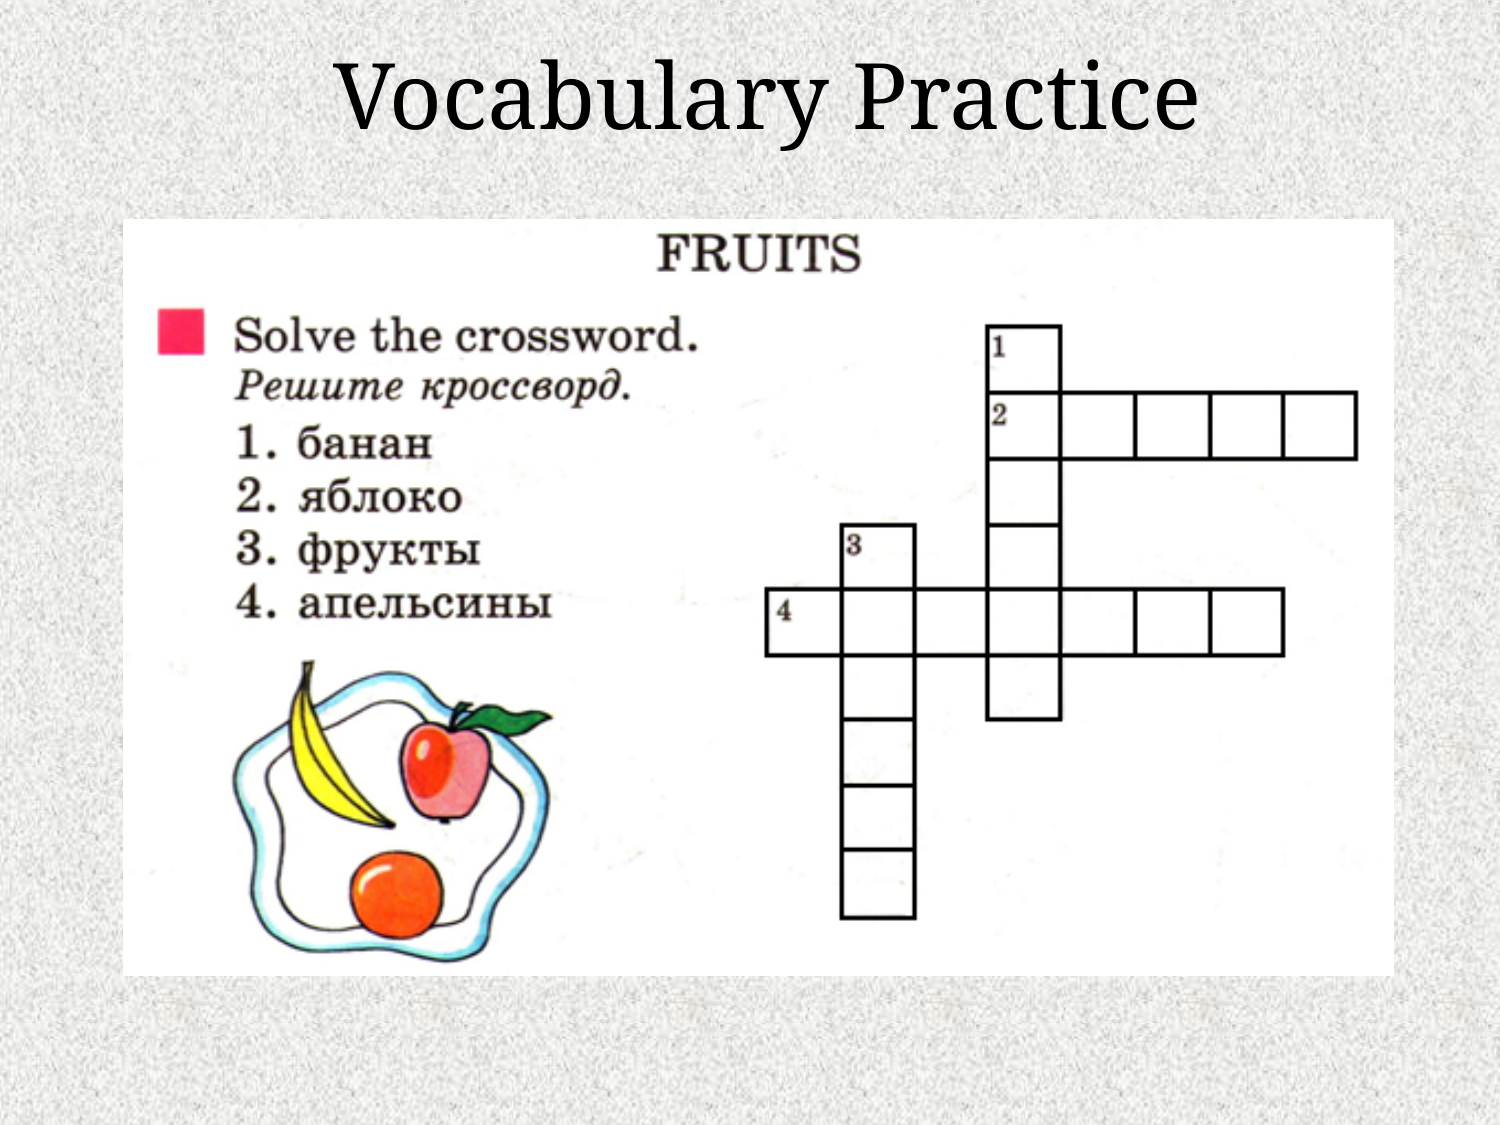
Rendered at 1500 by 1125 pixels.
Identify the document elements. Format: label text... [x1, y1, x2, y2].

picture [0, 0, 1500, 1125]
text_box Vocabulary Practice [318, 30, 1218, 156]
